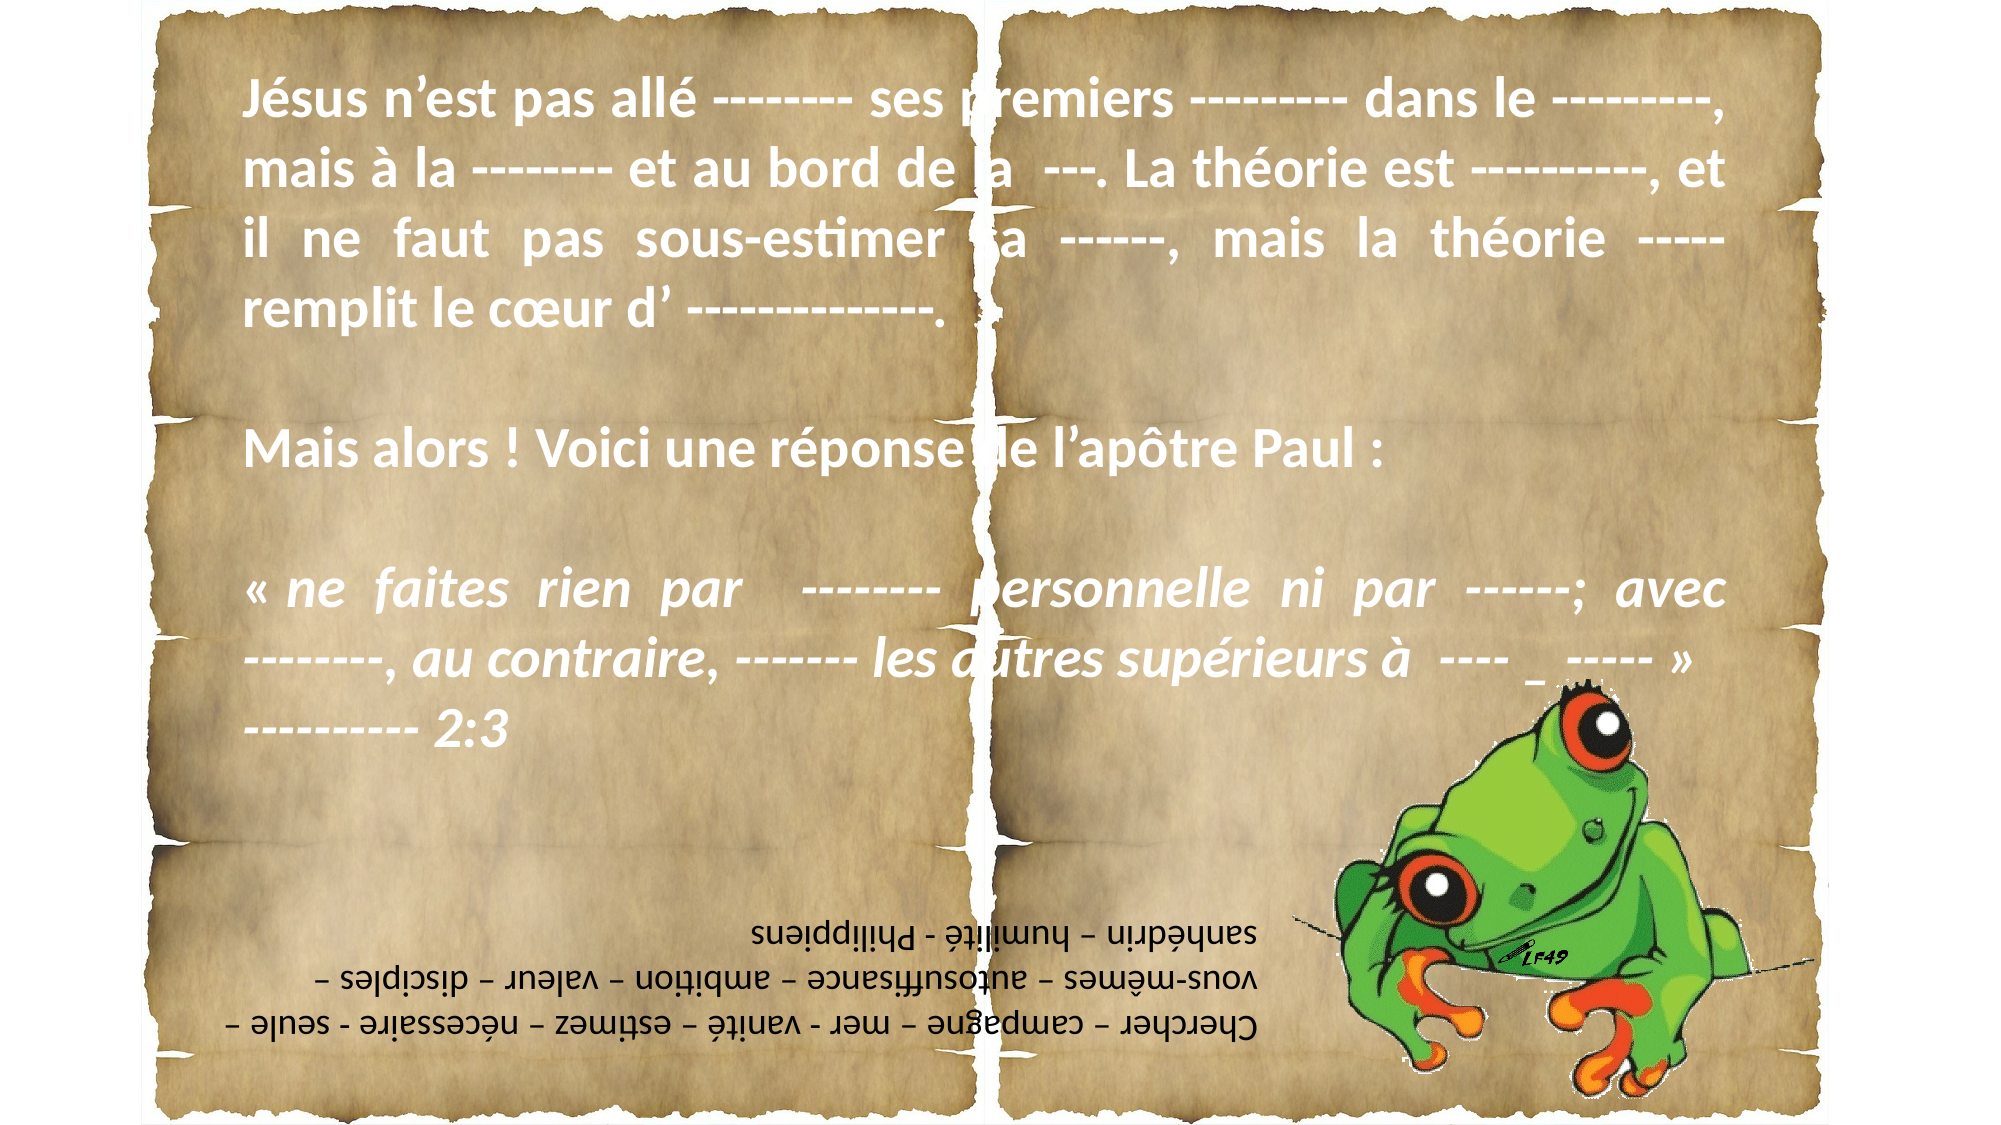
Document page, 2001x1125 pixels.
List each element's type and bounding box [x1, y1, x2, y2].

picture [140, 0, 1860, 1125]
